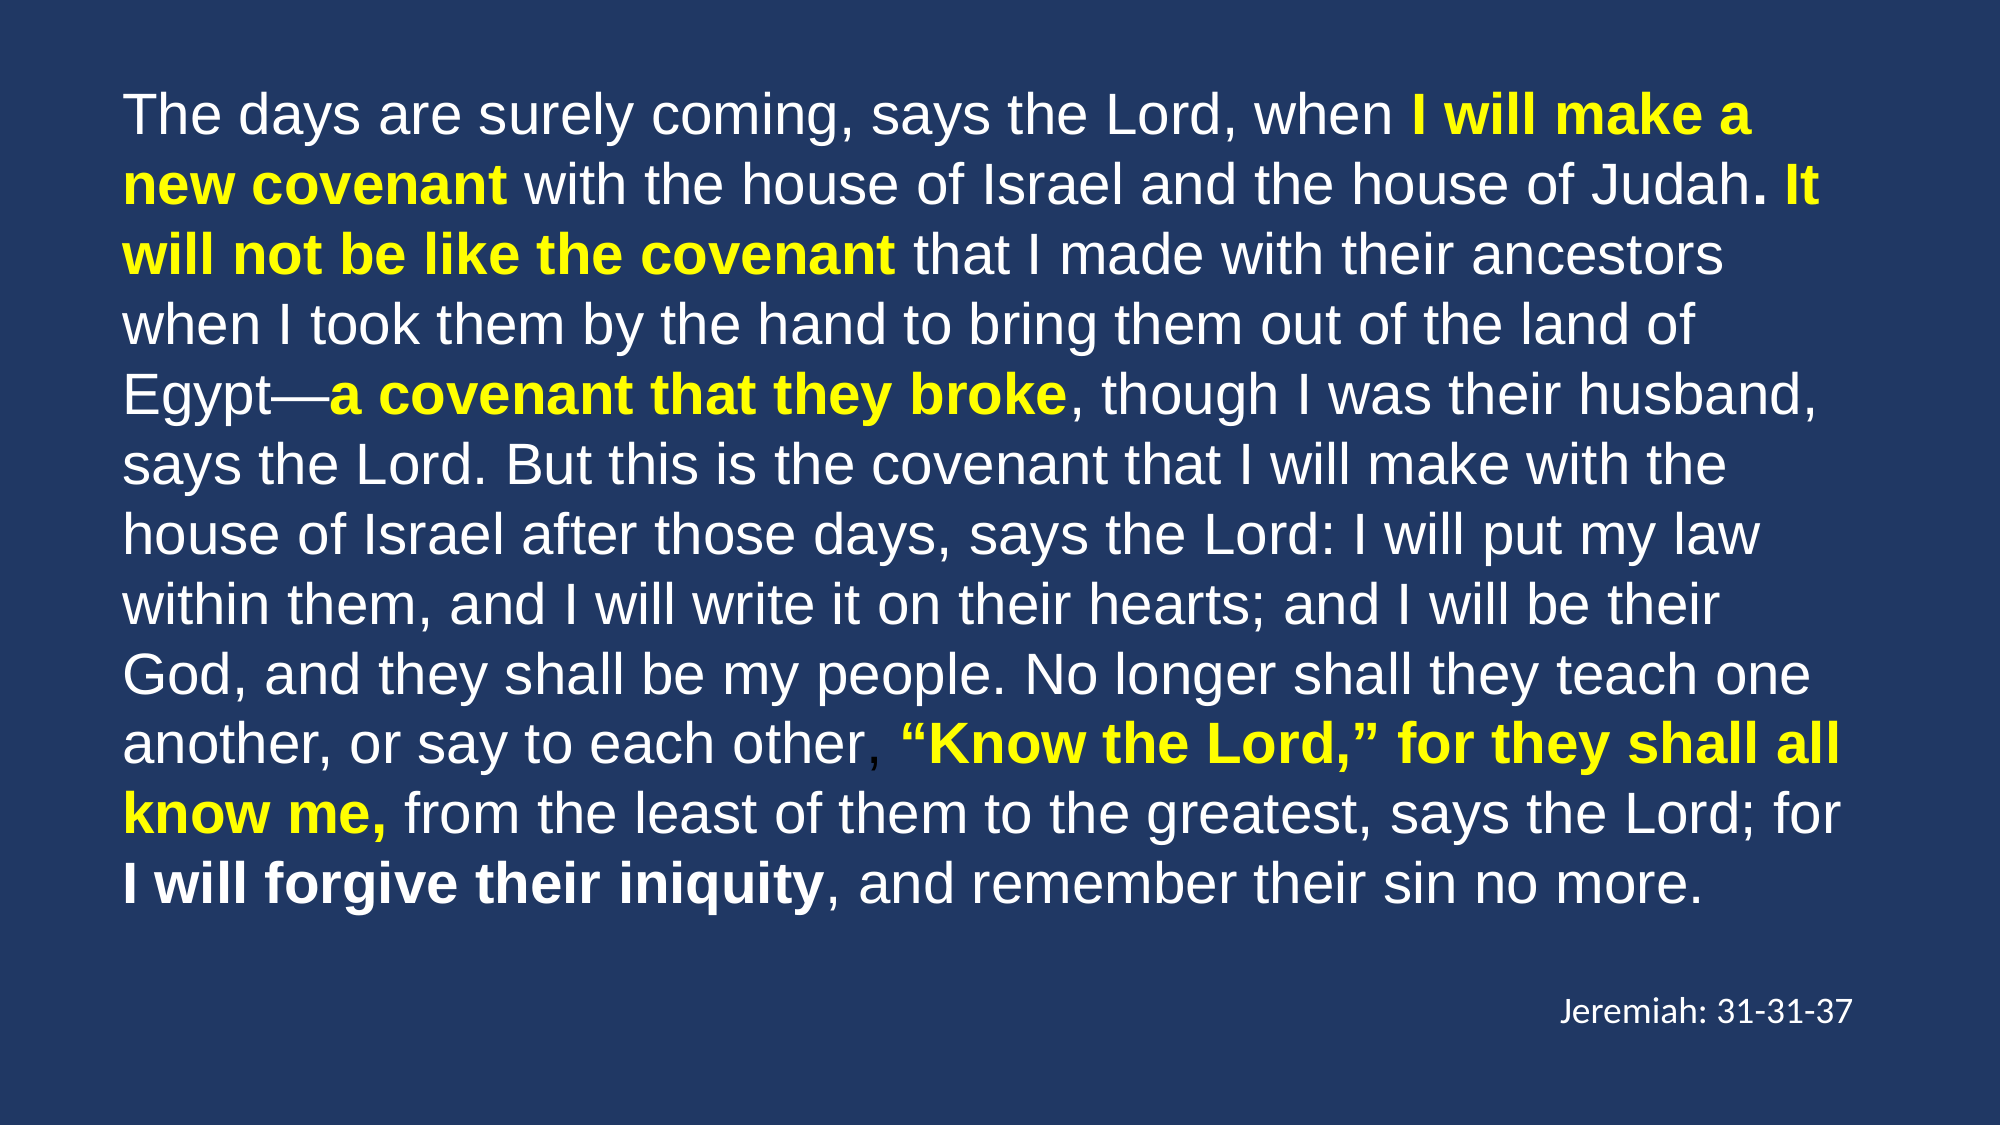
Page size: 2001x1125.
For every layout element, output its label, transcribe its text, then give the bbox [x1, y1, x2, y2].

text_box The days are surely coming, says the Lord, when I will make a new covenant with the house of Israel and the house of Judah. It will not be like the covenant that I made with their ancestors when I took them by the hand to bring them out of the land of Egypt—a covenant that they broke, though I was their husband, says the Lord. But this is the covenant that I will make with the house of Israel after those days, says the Lord: I will put my law within them, and I will write it on their hearts; and I will be their God, and they shall be my people. No longer shall they teach one another, or say to each other, “Know the Lord,” for they shall all know me, from the least of them to the greatest, says the Lord; for I will forgive their iniquity, and remember their sin no more. Jeremiah: 31-31-37 [107, 68, 1869, 1038]
